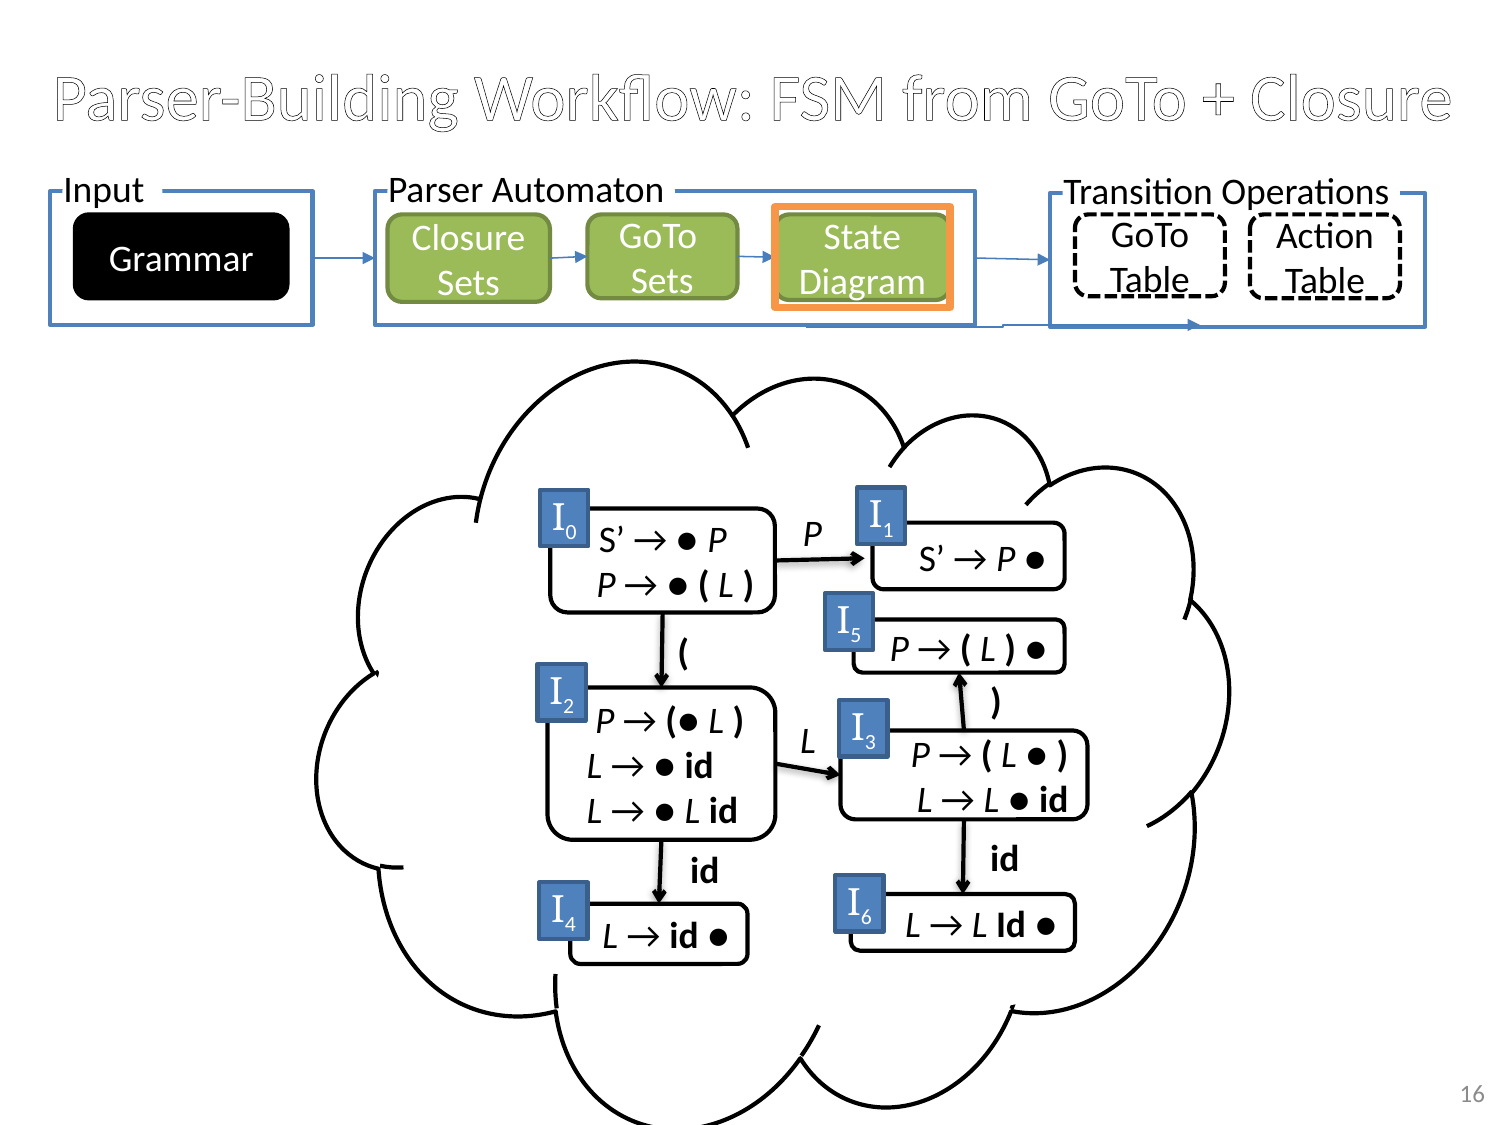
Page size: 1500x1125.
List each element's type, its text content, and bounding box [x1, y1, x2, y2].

text_box [48, 189, 315, 327]
text_box Transition Operations [1060, 188, 1403, 208]
text_box [373, 189, 977, 327]
table_cell [740, 258, 762, 263]
text_box Grammar [72, 212, 290, 301]
text_box [773, 204, 952, 310]
text_box Action Table [1247, 212, 1403, 301]
text_box GoTo Sets [585, 212, 740, 301]
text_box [1001, 128, 1005, 485]
table_cell [553, 259, 585, 266]
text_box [329, 356, 1208, 1125]
title Parser-Building Workflow: FSM from GoTo + Closure [37, 0, 1475, 188]
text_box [537, 487, 1088, 965]
text_box Parser Automaton [385, 188, 678, 206]
text_box Closure Sets [385, 212, 553, 304]
text_box GoTo Table [1072, 212, 1228, 299]
slide_number 16 [1213, 1062, 1500, 1123]
table_cell [1005, 356, 1012, 487]
text_box [1048, 191, 1427, 329]
text_box Input [60, 188, 165, 206]
